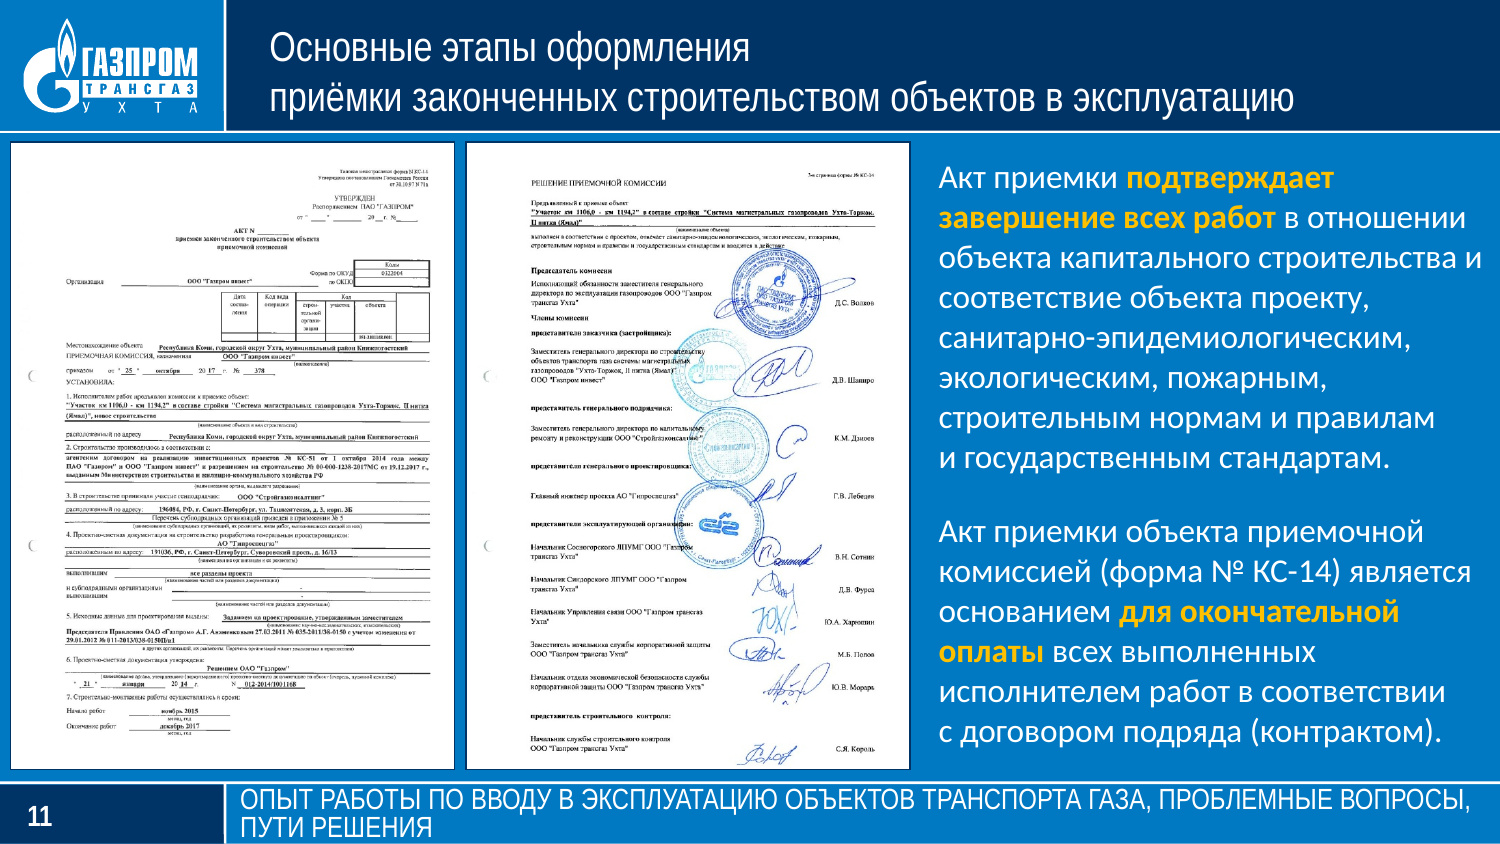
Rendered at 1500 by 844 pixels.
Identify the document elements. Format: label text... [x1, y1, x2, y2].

picture [466, 142, 910, 769]
text_box Акт приемки подтверждает завершение всех работ в отношении объекта капитального строительства и соответствие объекта проекту, санитарно-эпидемиологическим, экологическим, пожарным, строительным нормам и правилам и государственным стандартам. Акт приемки объекта приемочной комиссией (форма № КС-14) является основанием для окончательной оплаты всех выполненных исполнителем работ в соответствии с договором подряда (контрактом). [923, 147, 1500, 757]
list Опыт работы по вводу в эксплуатацию объектов транспорта газа, проблемные вопросы, пути решения [240, 779, 1500, 844]
picture [10, 142, 454, 769]
text_box Основные этапы оформления приёмки законченных строительством объектов в эксплуатацию [254, 12, 1420, 121]
